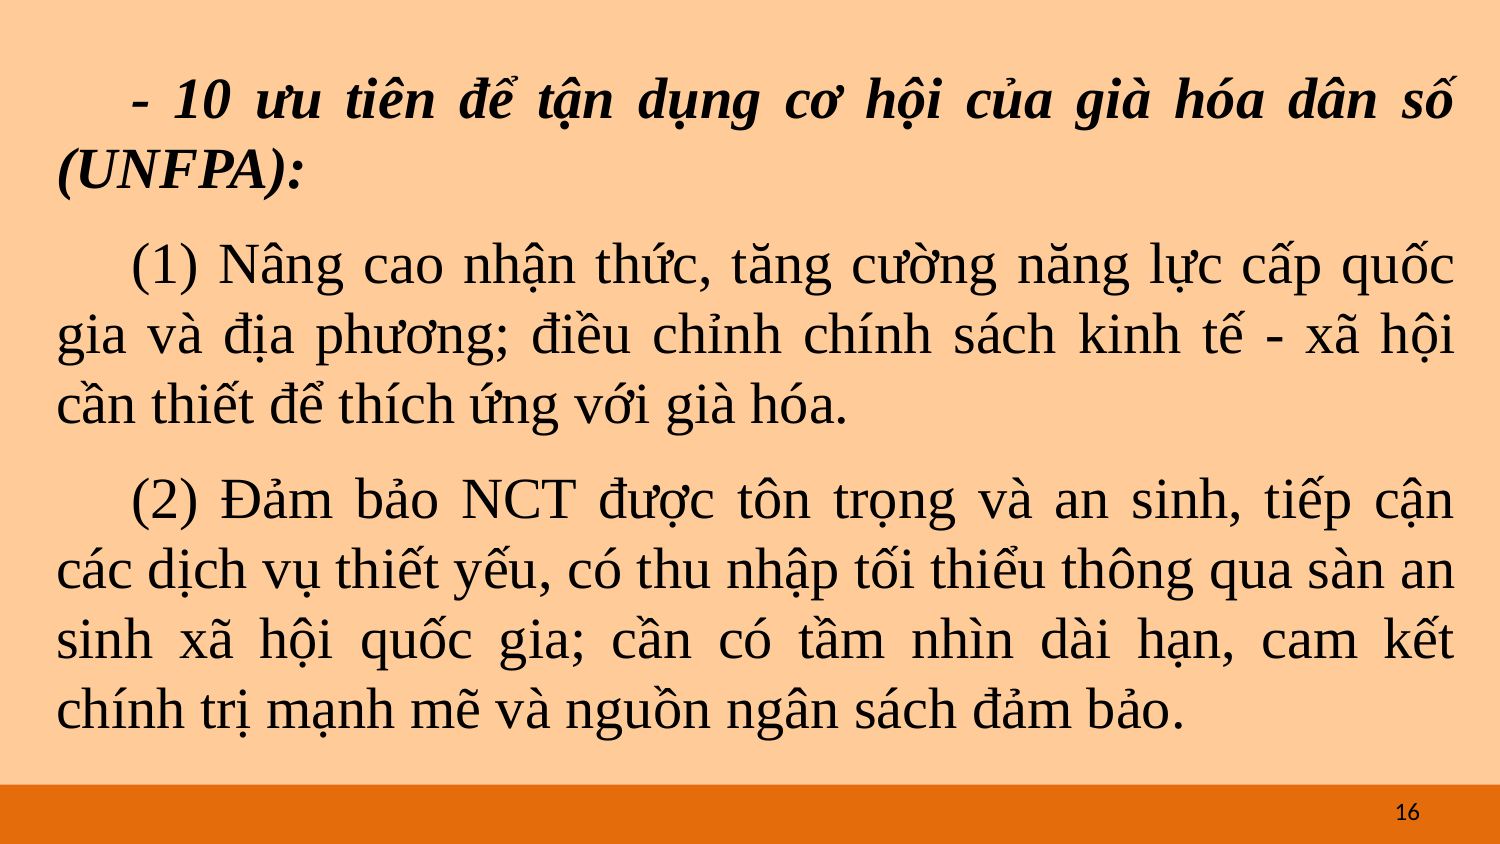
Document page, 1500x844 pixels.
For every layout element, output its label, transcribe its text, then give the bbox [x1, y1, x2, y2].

text_box - 10 ưu tiên để tận dụng cơ hội của già hóa dân số (UNFPA): (1) Nâng cao nhận thức, tăng cường năng lực cấp quốc gia và địa phương; điều chỉnh chính sách kinh tế - xã hội cần thiết để thích ứng với già hóa. (2) Đảm bảo NCT được tôn trọng và an sinh, tiếp cận các dịch vụ thiết yếu, có thu nhập tối thiểu thông qua sàn an sinh xã hội quốc gia; cần có tầm nhìn dài hạn, cam kết chính trị mạnh mẽ và nguồn ngân sách đảm bảo. [41, 52, 1471, 748]
slide_number 16 [1085, 788, 1436, 833]
